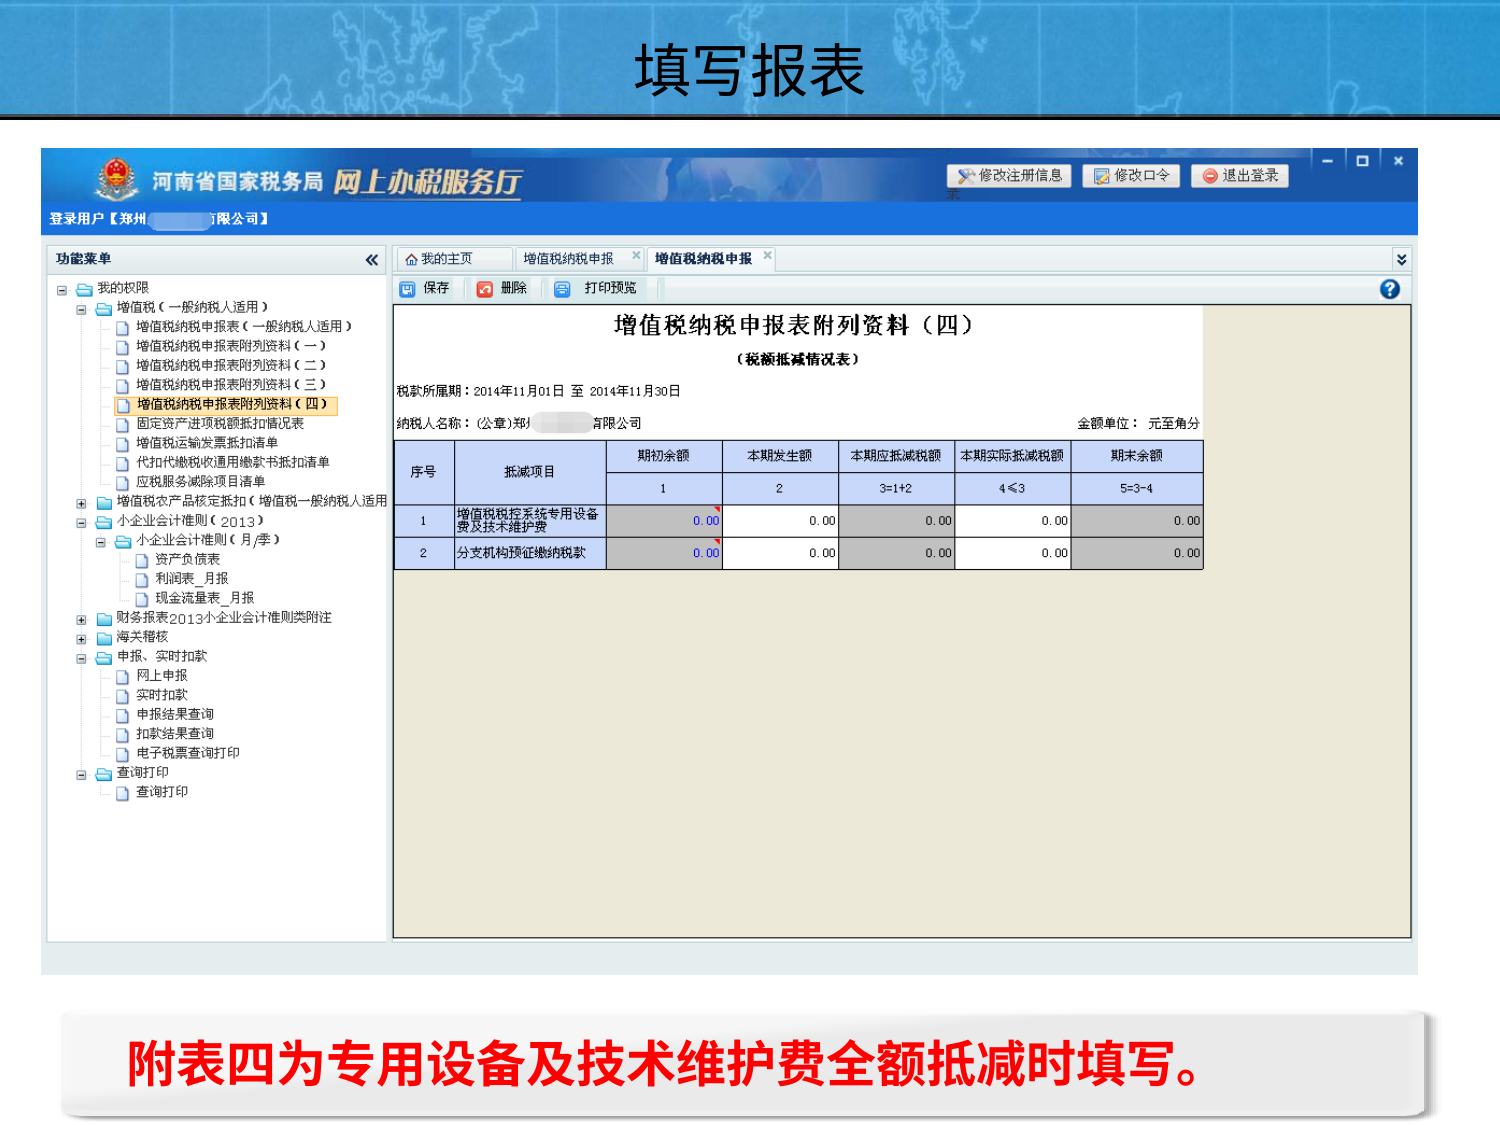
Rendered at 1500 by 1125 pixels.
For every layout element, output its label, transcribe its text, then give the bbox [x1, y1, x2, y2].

title 填写报表 [74, 0, 1426, 138]
picture [0, 0, 1500, 1125]
